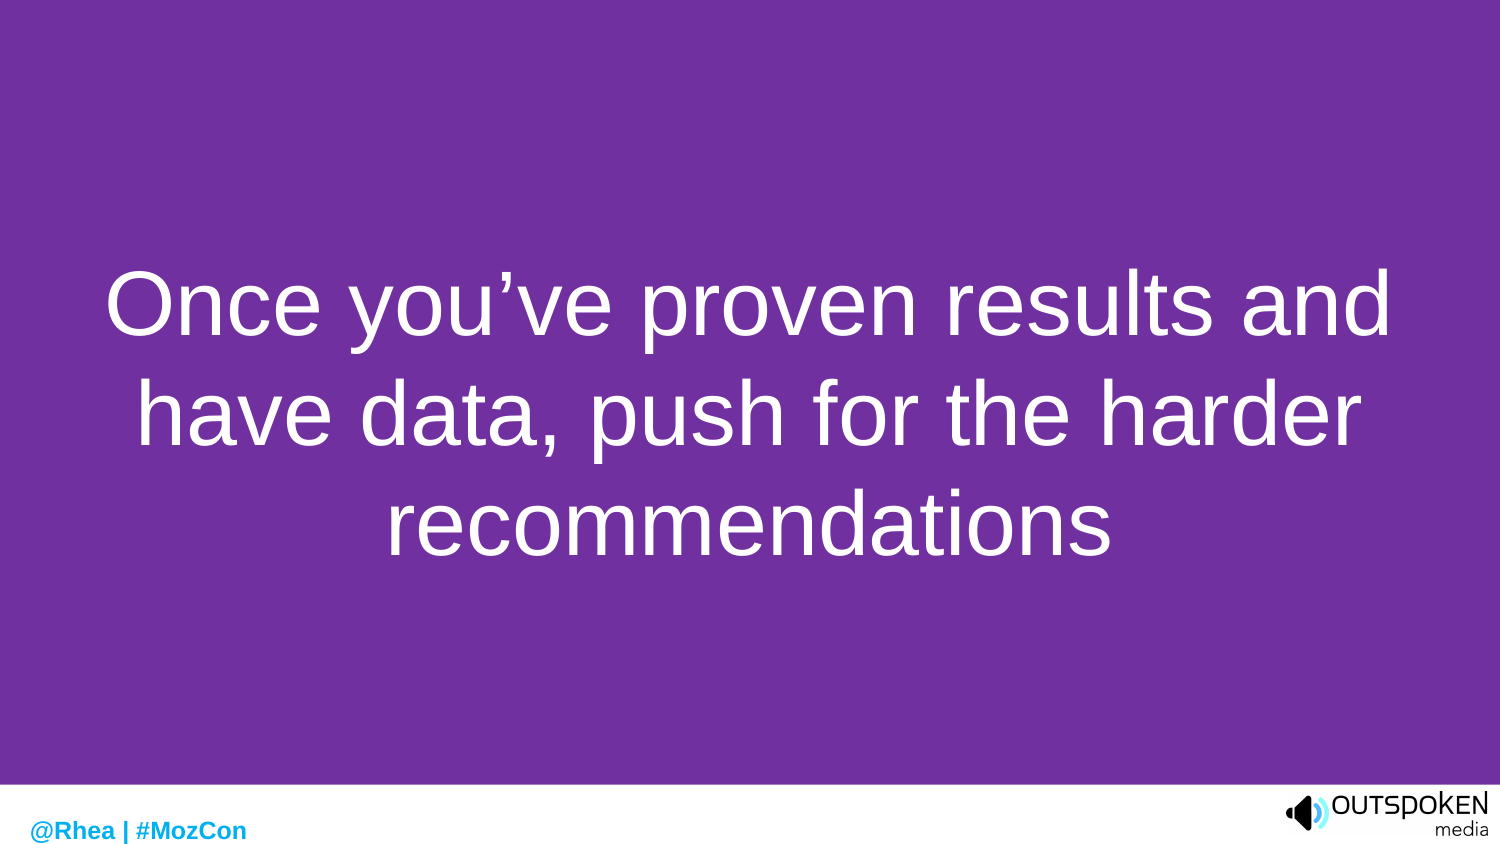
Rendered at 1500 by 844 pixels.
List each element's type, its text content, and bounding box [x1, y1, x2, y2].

title Once you’ve proven results and have data, push for the harder recommendations [75, 33, 1425, 783]
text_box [0, 784, 1500, 844]
